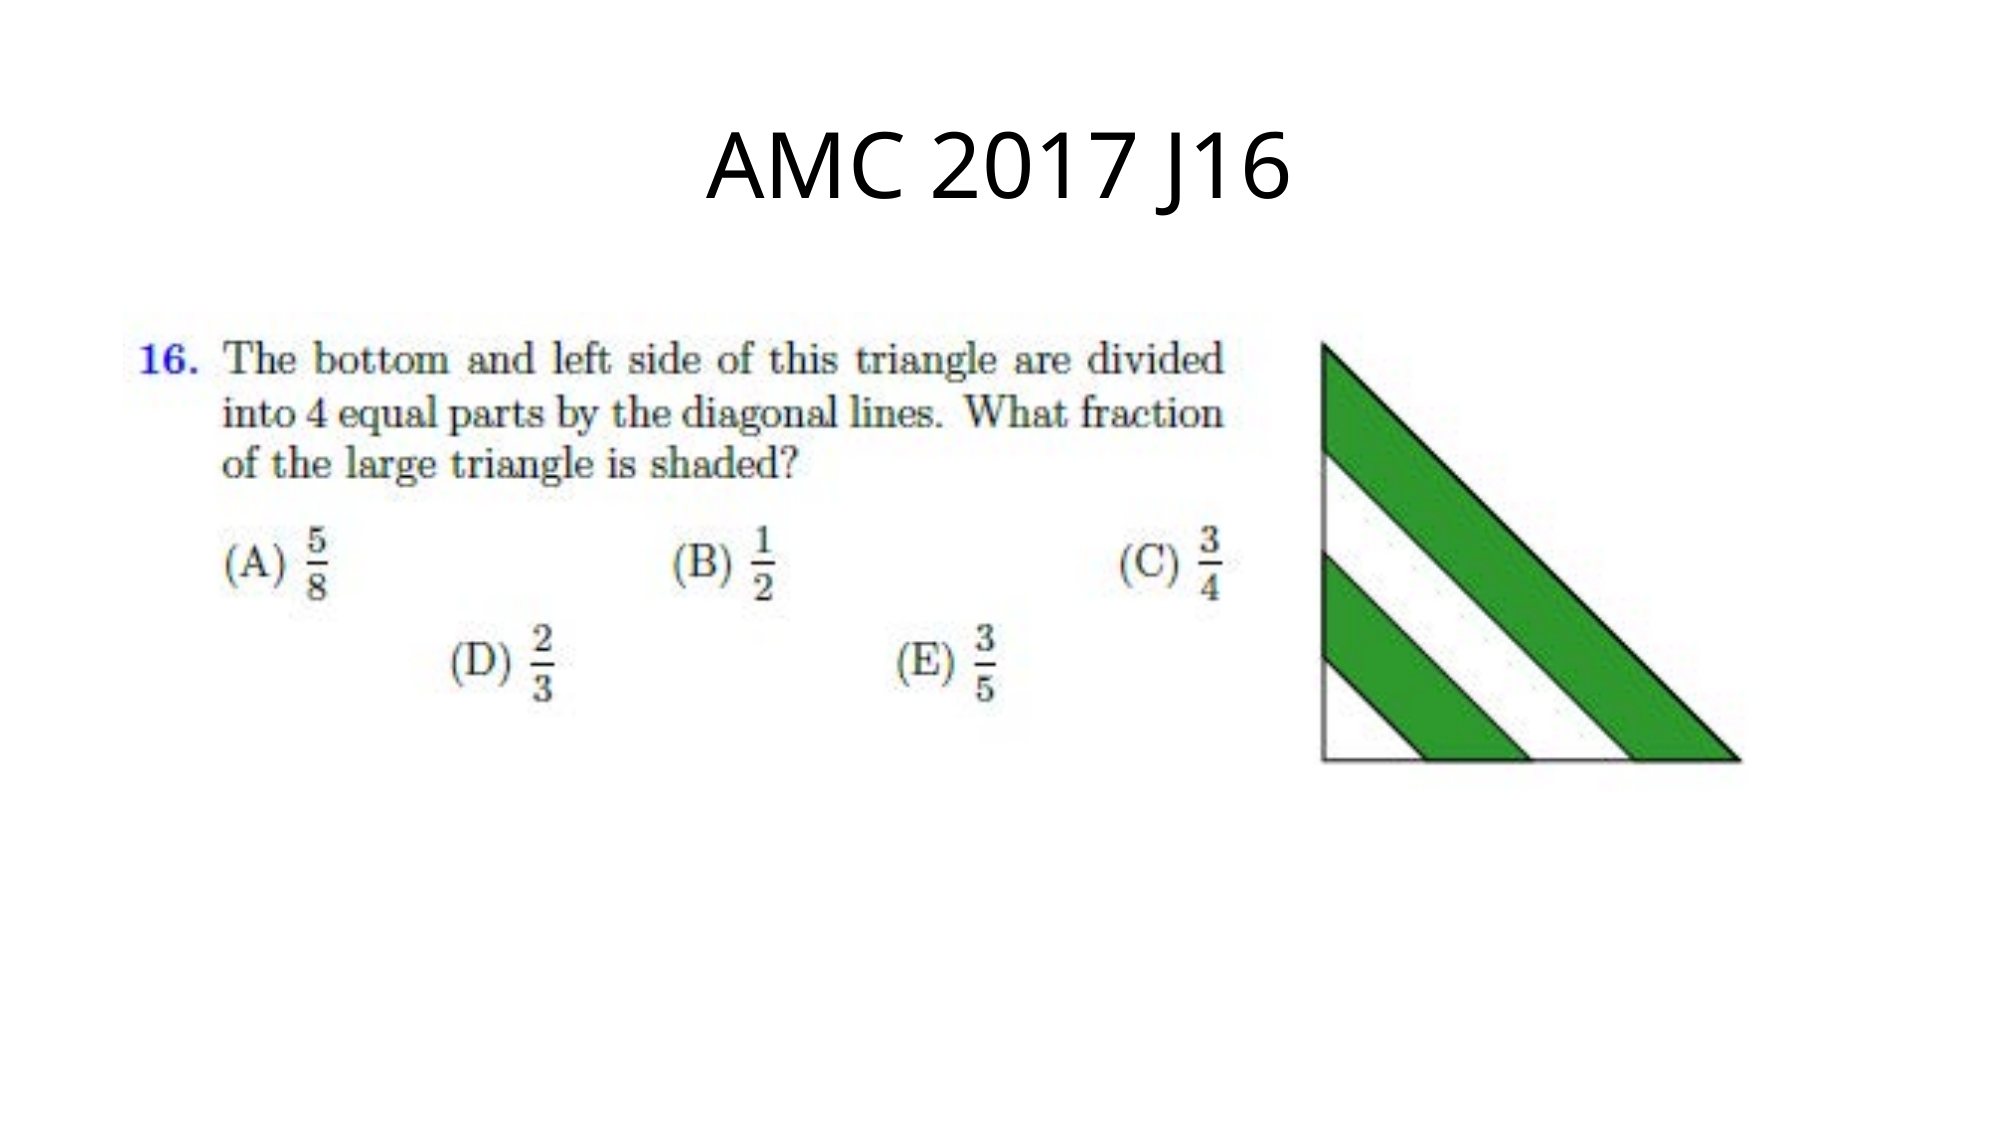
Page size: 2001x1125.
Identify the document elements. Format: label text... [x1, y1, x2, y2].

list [123, 312, 1784, 808]
title AMC 2017 J16 [137, 59, 1863, 278]
